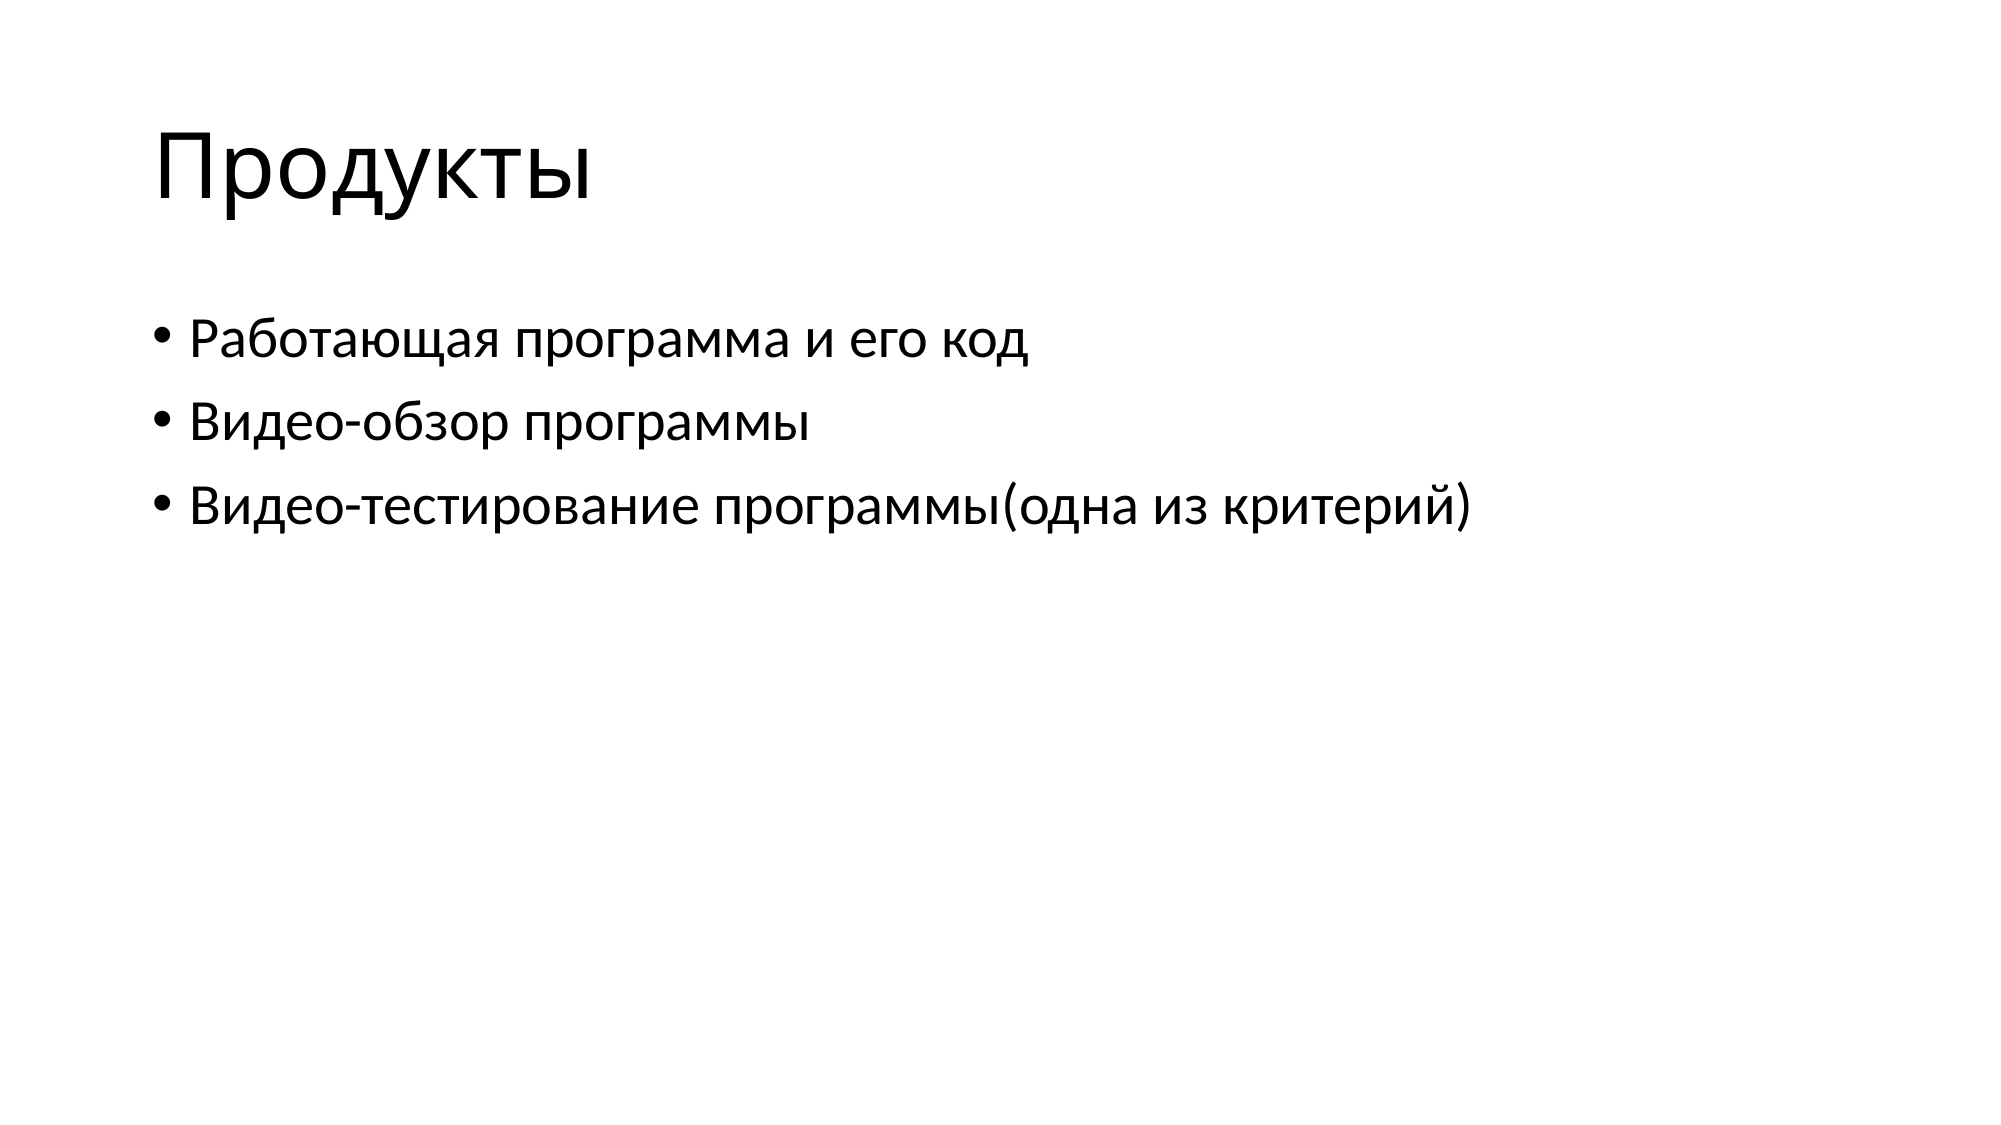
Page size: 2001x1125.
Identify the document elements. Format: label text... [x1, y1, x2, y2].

list Работающая программа и его код Видео-обзор программы Видео-тестирование программы(одна из критерий) [137, 299, 1863, 1014]
title Продукты [137, 59, 1863, 278]
